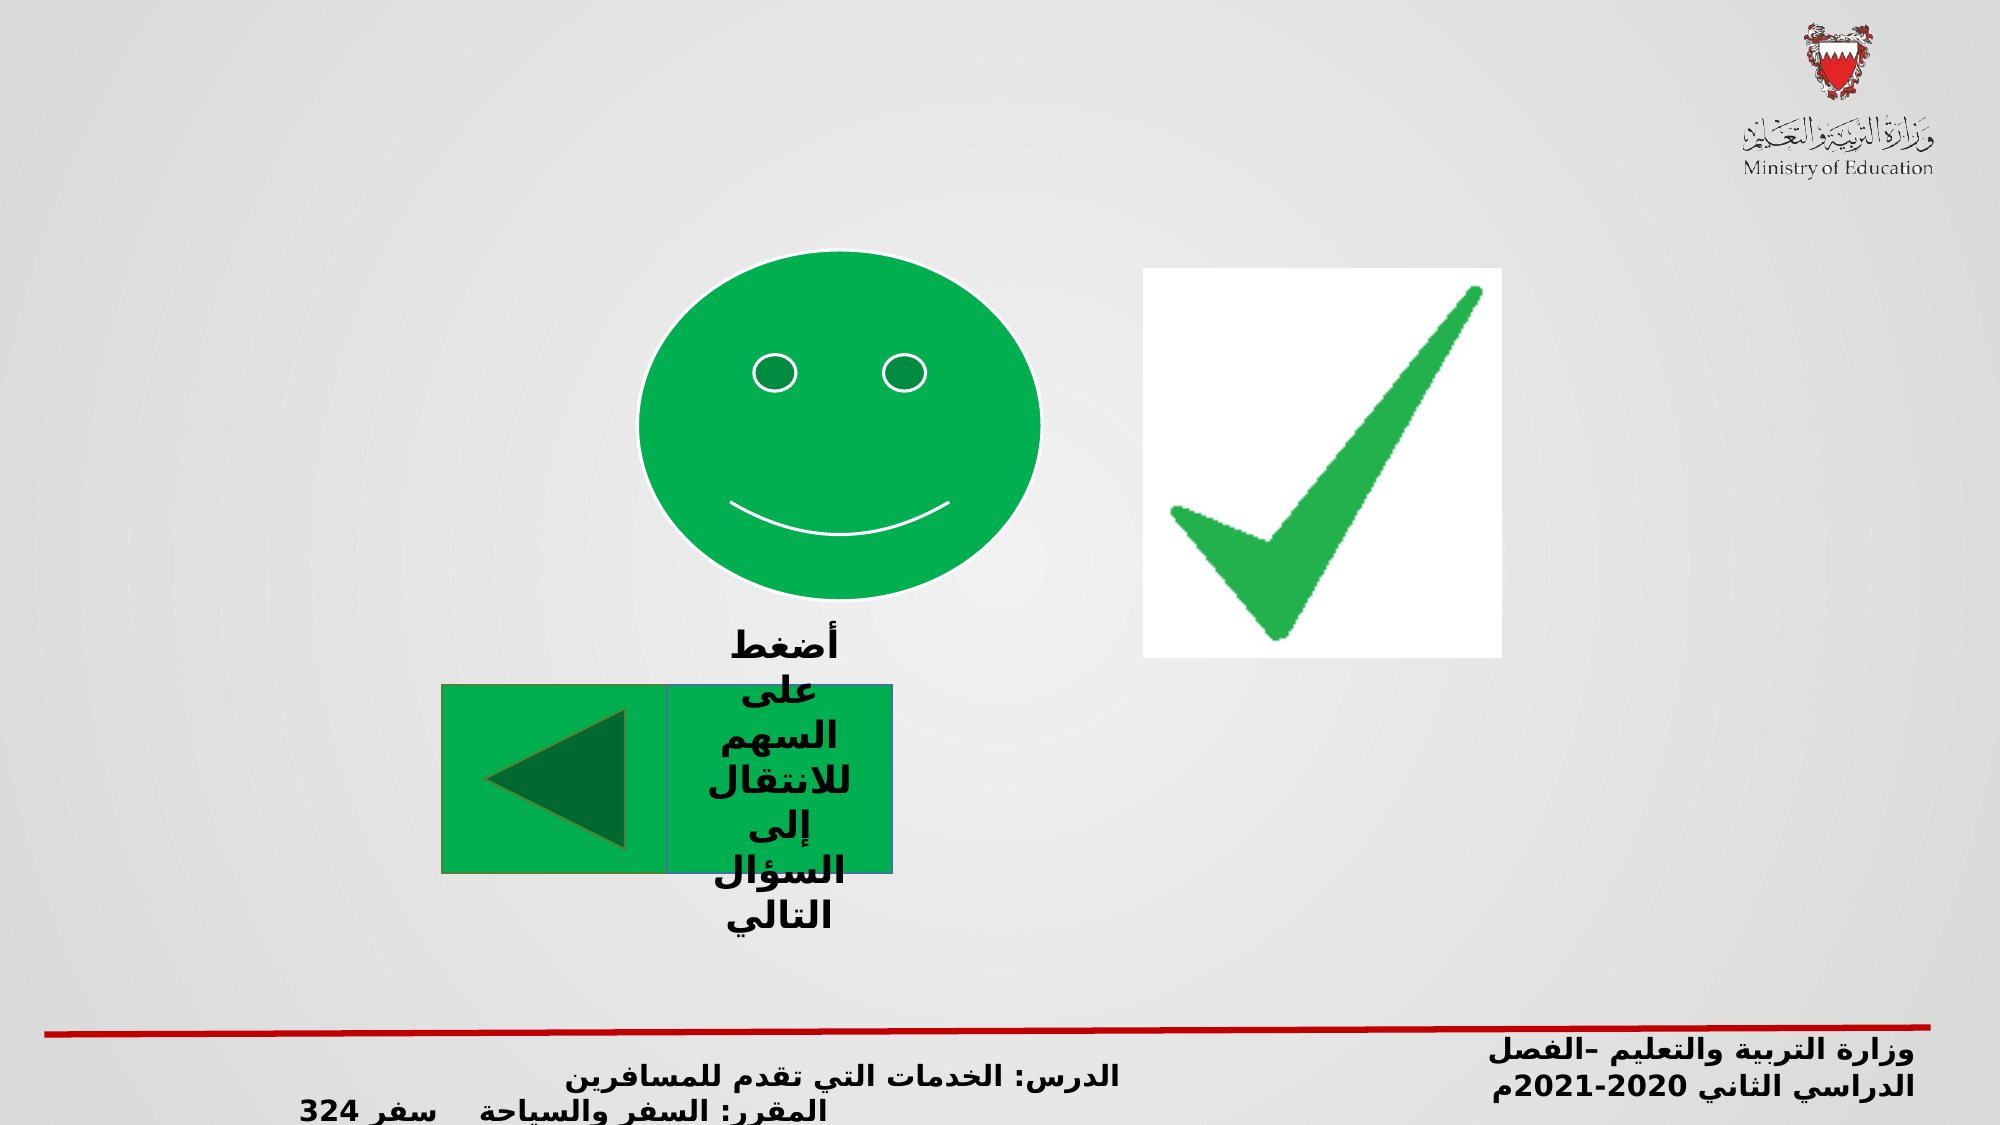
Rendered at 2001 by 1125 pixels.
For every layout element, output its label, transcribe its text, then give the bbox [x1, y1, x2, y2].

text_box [442, 685, 893, 873]
text_box الدرس: الخدمات التي تقدم للمسافرين المقرر: السفر والسياحة سفر 324 [211, 1049, 1138, 1125]
picture [1705, 0, 1976, 208]
picture [1143, 268, 1502, 658]
text_box [635, 248, 1044, 603]
text_box وزارة التربية والتعليم –الفصل الدراسي الثاني 2020-2021م [1369, 1035, 1931, 1097]
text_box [44, 1027, 1931, 1035]
